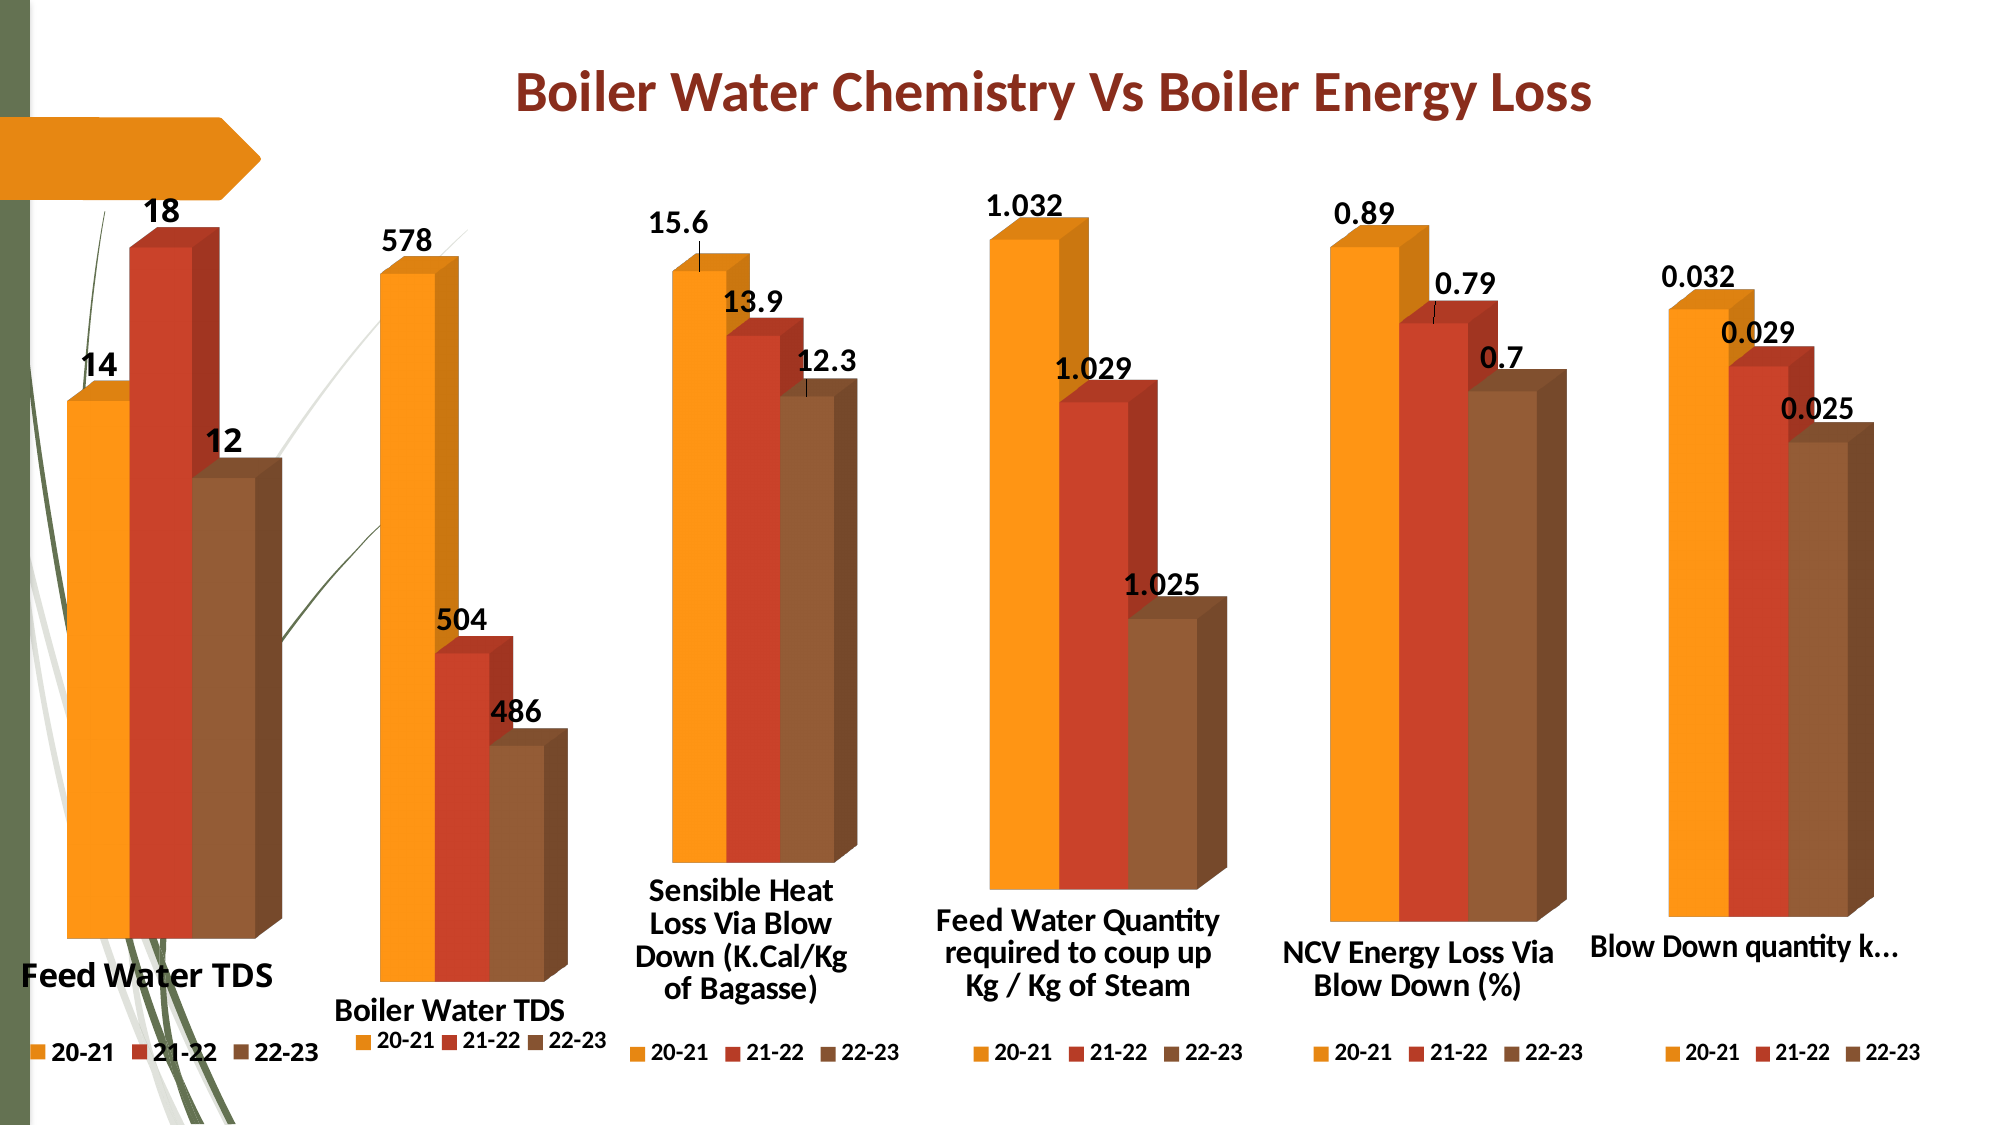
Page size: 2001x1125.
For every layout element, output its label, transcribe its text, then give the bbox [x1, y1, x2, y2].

chart [0, 186, 1976, 1104]
text_box Boiler Water Chemistry Vs Boiler Energy Loss [148, 45, 1960, 131]
